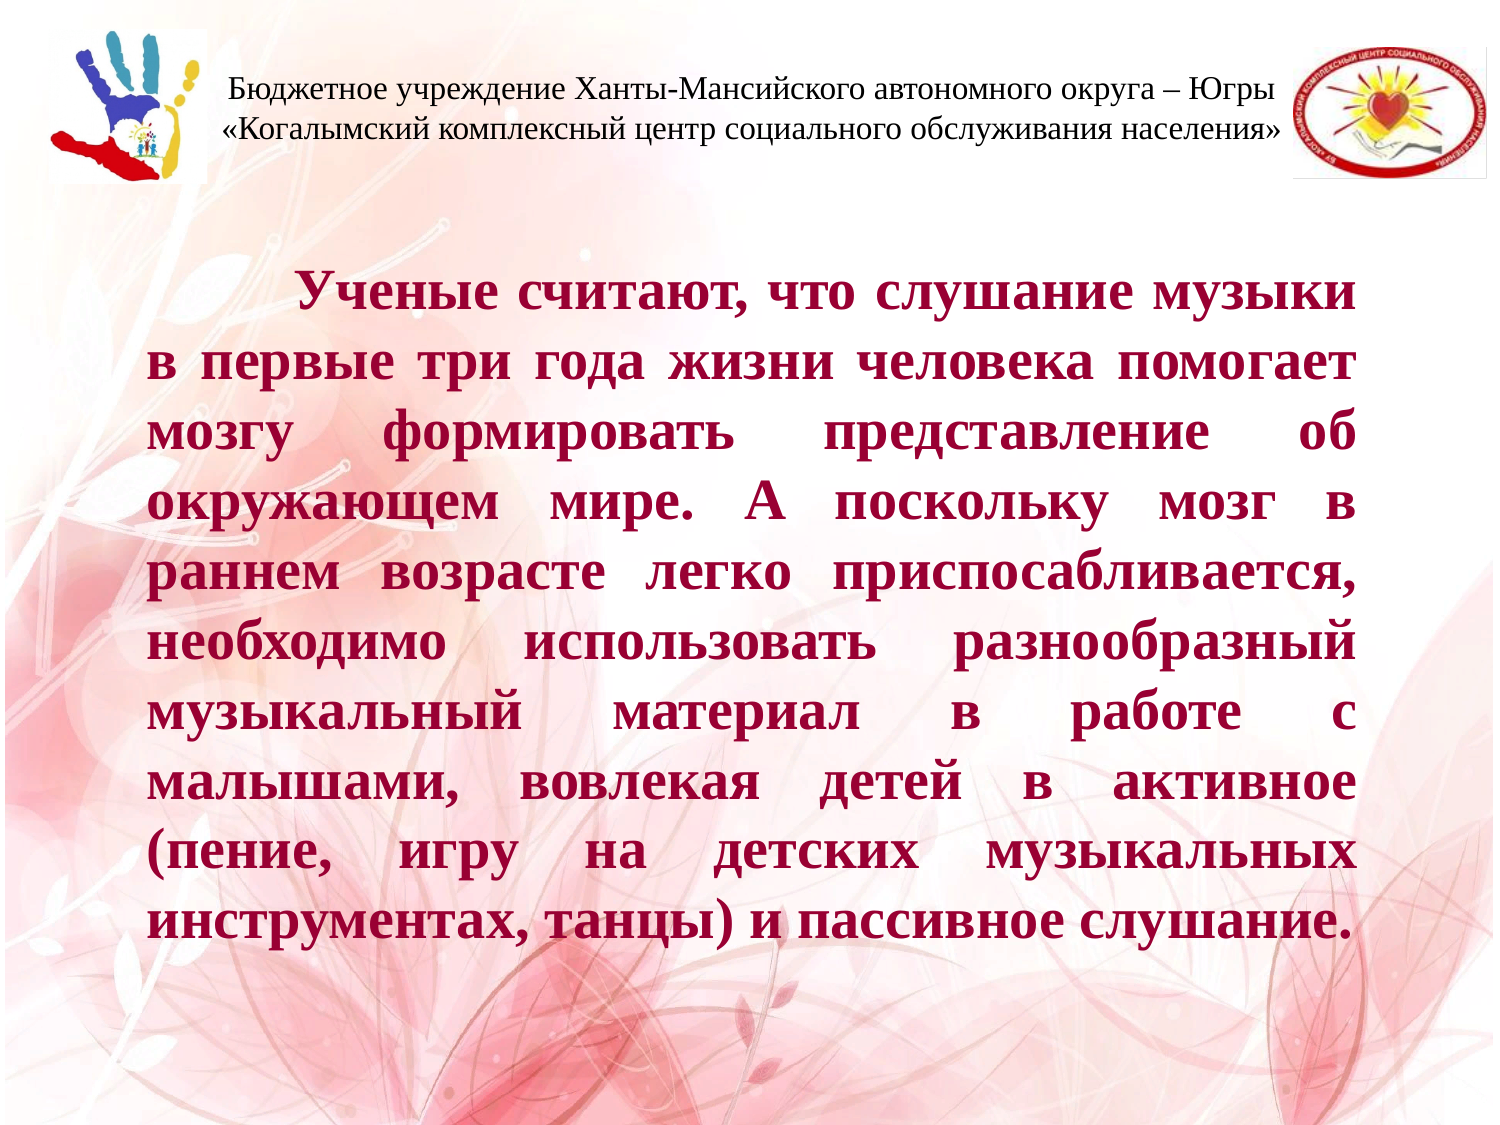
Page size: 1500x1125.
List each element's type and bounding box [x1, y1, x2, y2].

text_box [48, 29, 1492, 184]
picture [5, 0, 1494, 1125]
